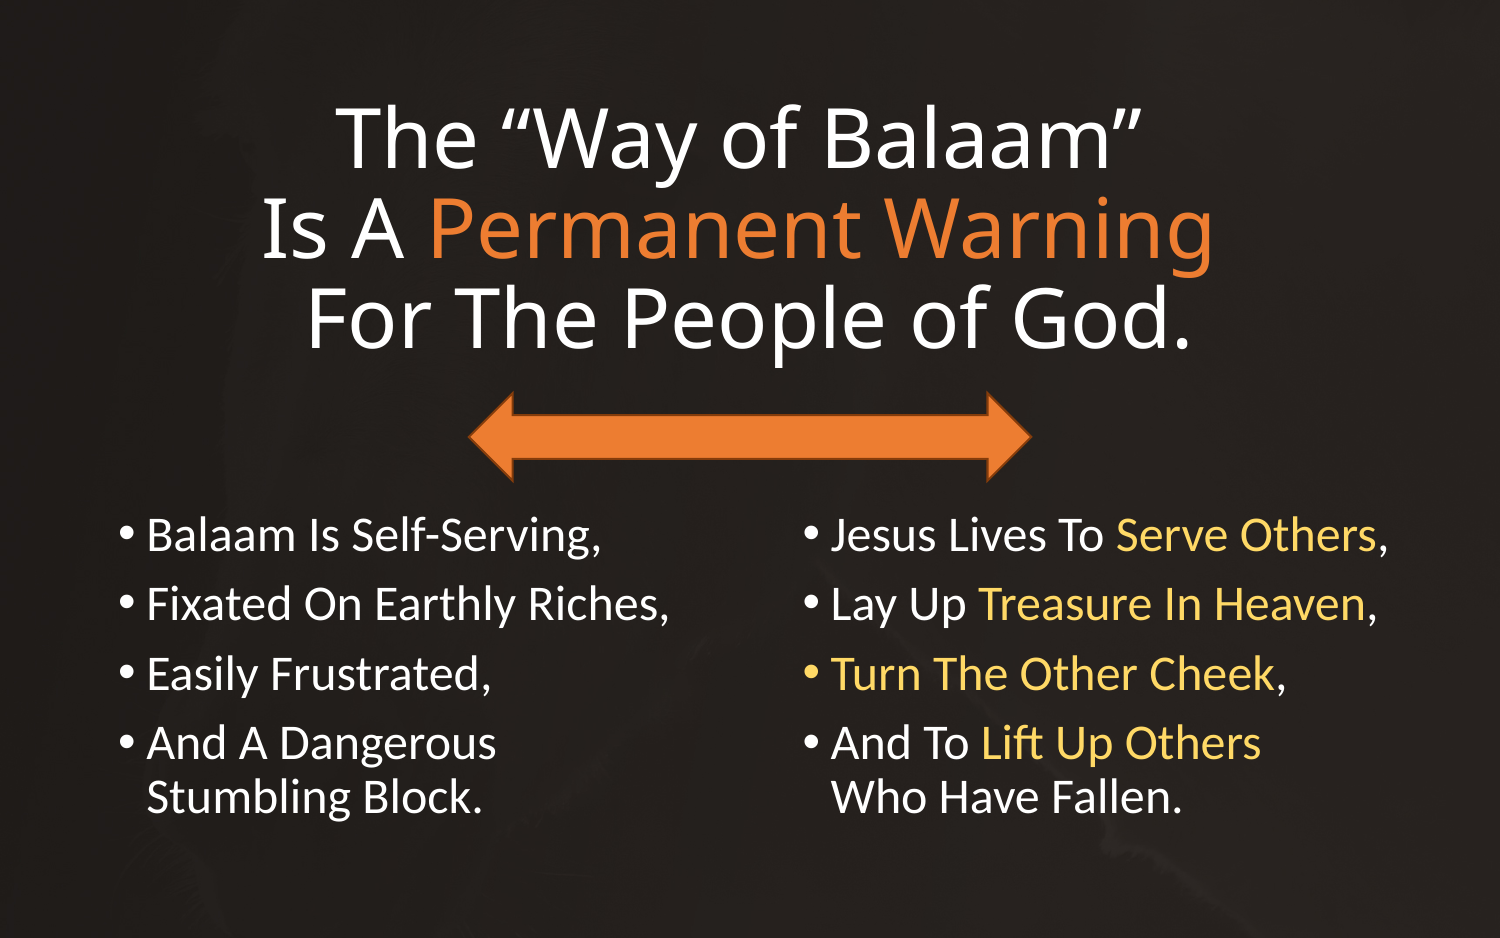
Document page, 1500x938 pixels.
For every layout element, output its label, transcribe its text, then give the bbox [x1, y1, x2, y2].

list Balaam Is Self-Serving, Fixated On Earthly Riches, Easily Frustrated, And A Dangerous Stumbling Block. [103, 500, 750, 879]
picture [0, 0, 1500, 938]
title The “Way of Balaam” Is A Permanent Warning For The People of God. [103, 49, 1397, 414]
text_box [467, 390, 1033, 484]
text_box Jesus Lives To Serve Others, Lay Up Treasure In Heaven, Turn The Other Cheek, And To Lift Up Others Who Have Fallen. [787, 500, 1435, 879]
